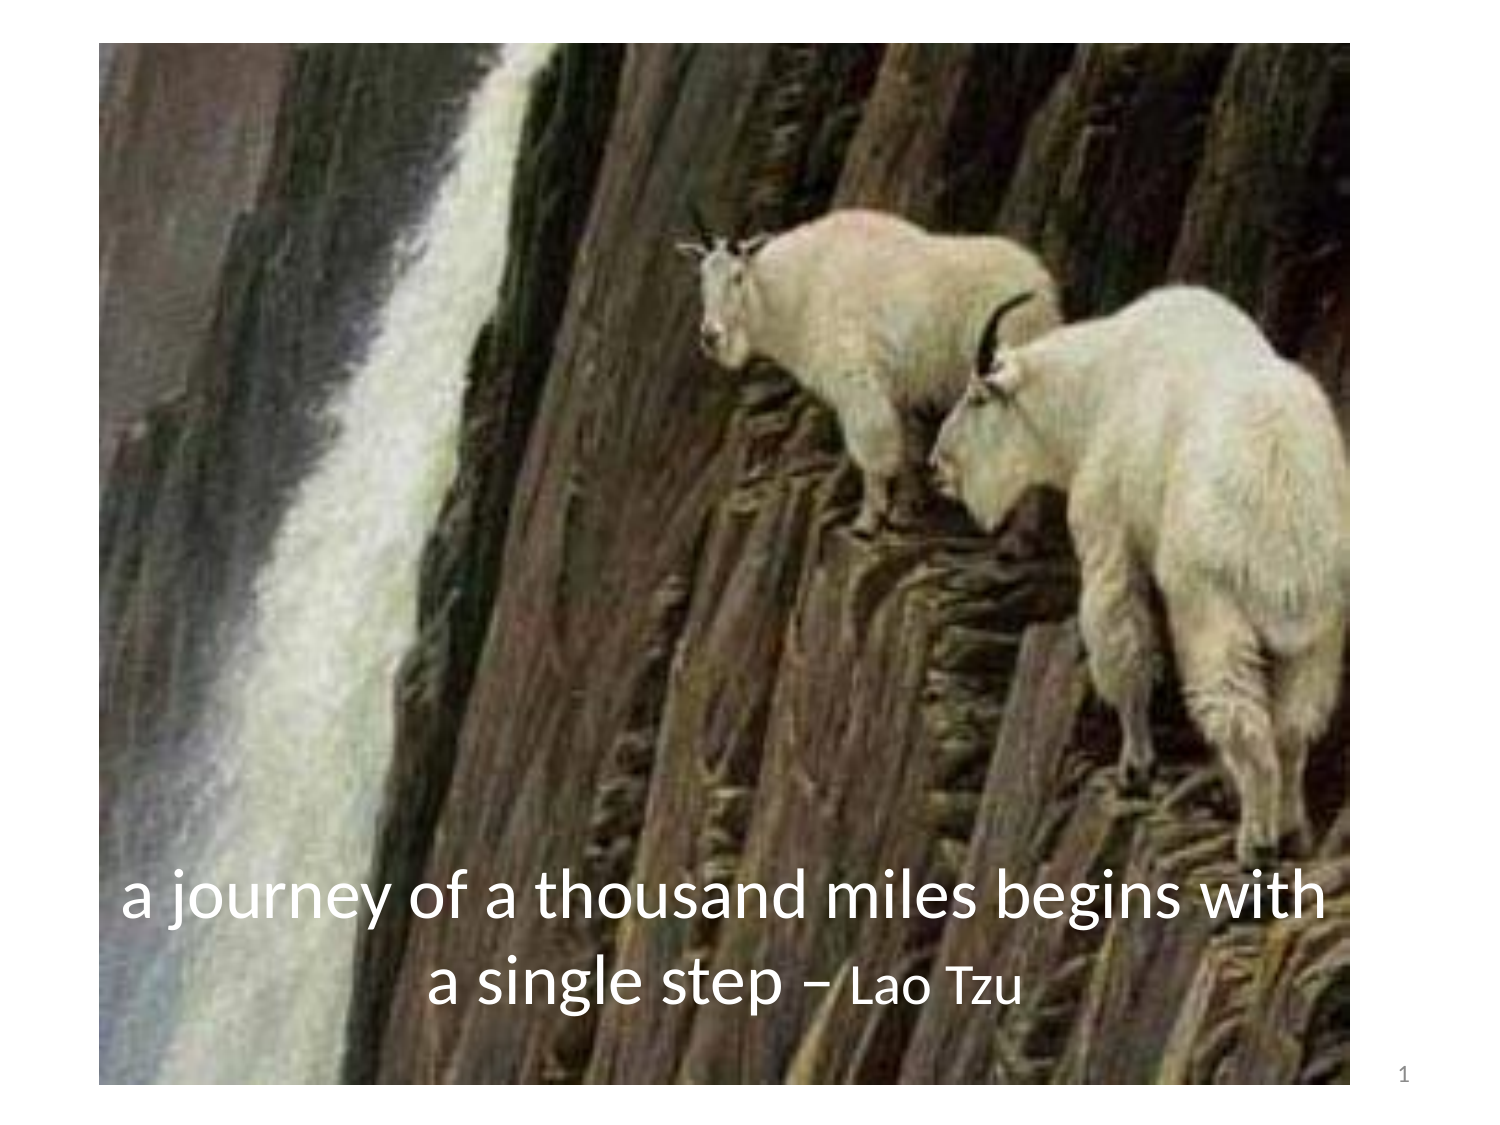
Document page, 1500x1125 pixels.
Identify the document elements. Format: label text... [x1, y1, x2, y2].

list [99, 43, 1351, 1086]
slide_number 1 [1074, 1042, 1425, 1103]
